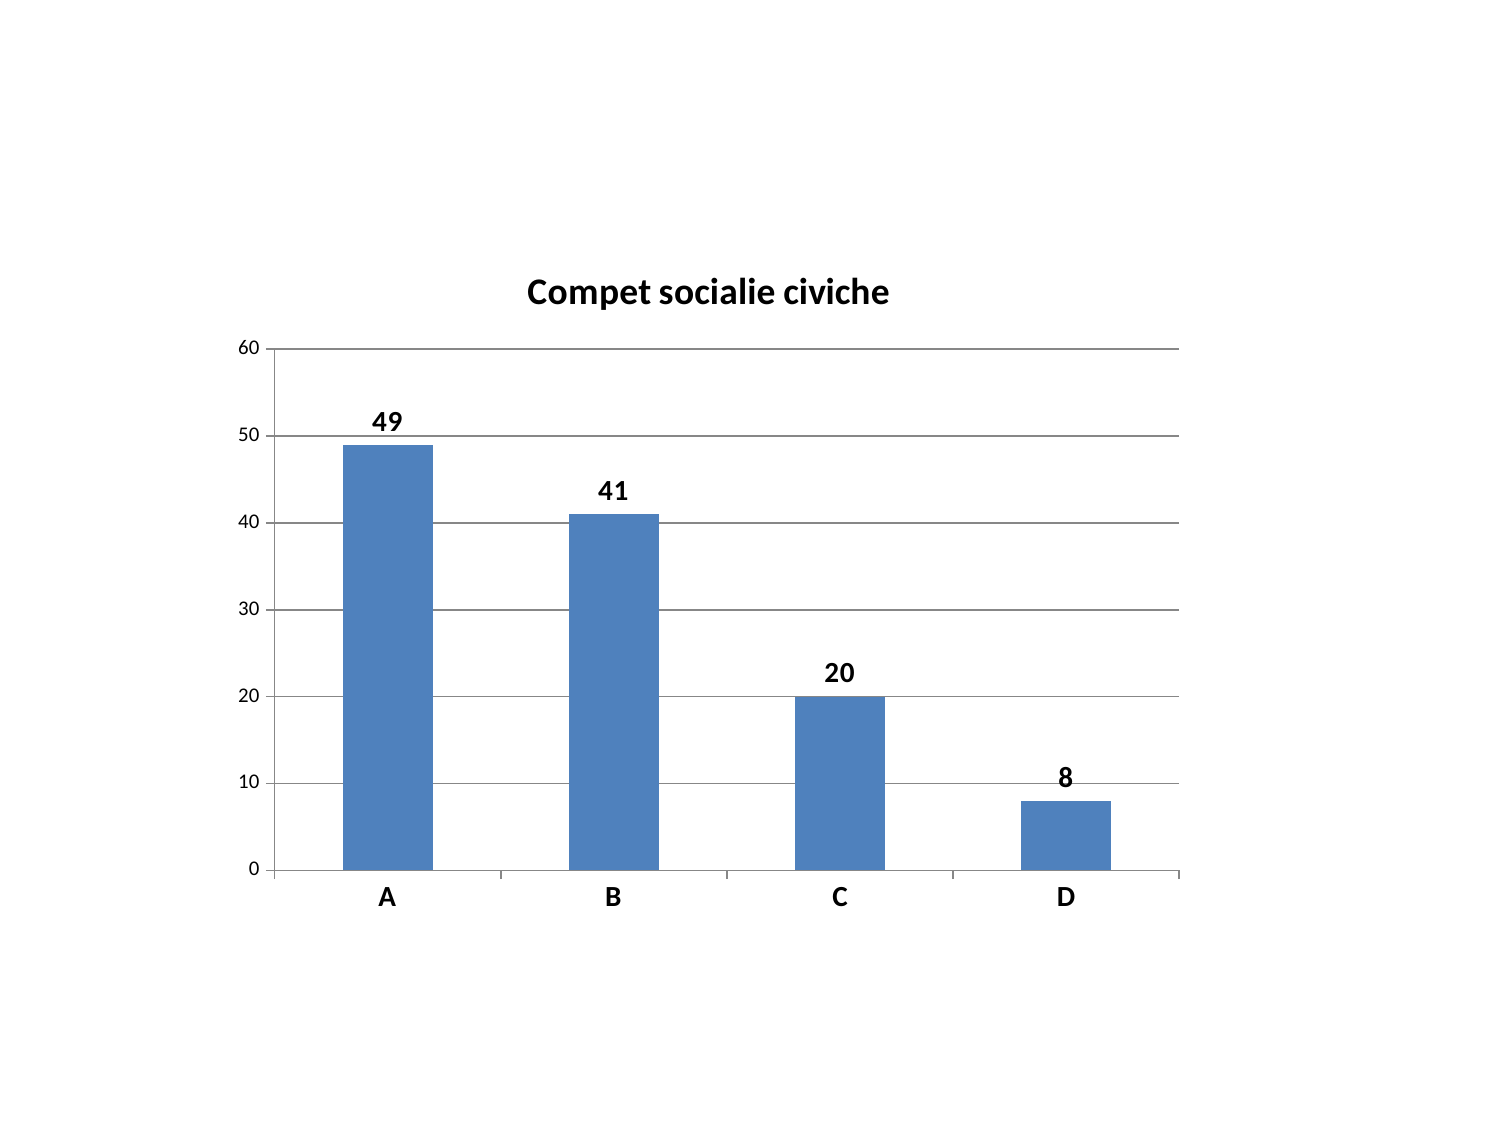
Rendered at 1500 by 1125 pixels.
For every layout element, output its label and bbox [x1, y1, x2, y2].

chart [218, 243, 1200, 929]
